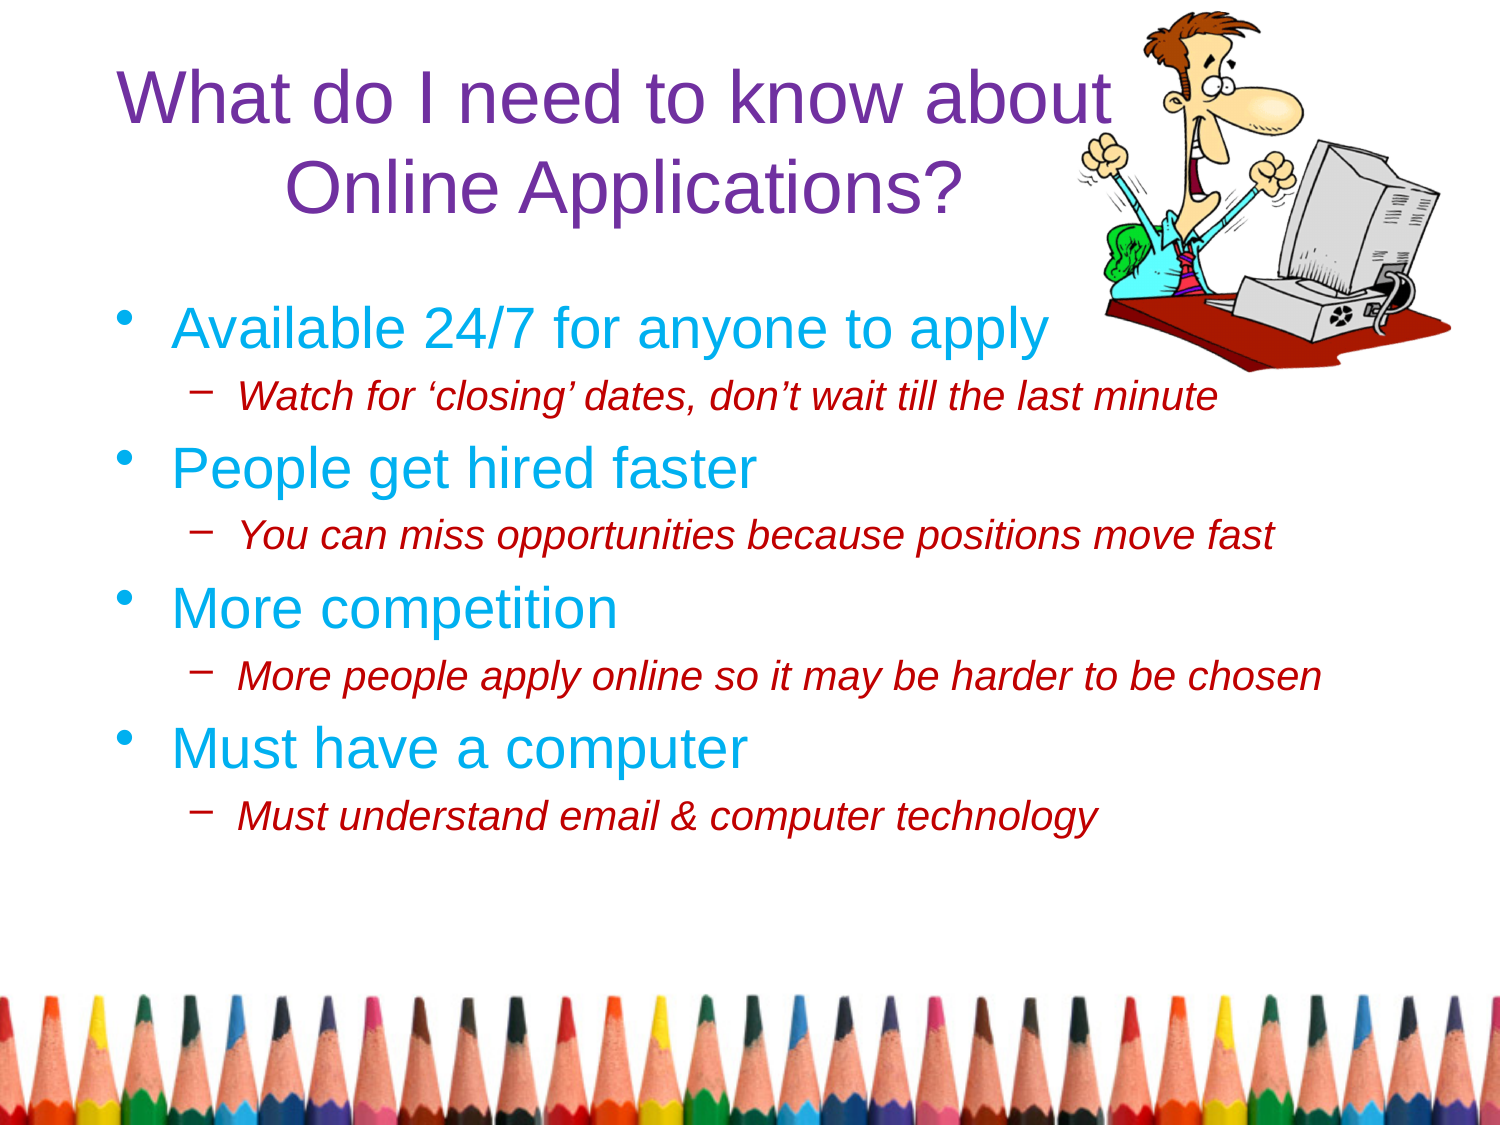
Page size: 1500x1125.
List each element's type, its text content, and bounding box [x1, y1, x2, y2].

list Available 24/7 for anyone to apply Watch for ‘closing’ dates, don’t wait till the last minute People get hired faster You can miss opportunities because positions move fast More competition More people apply online so it may be harder to be chosen Must have a computer Must understand email & computer technology [99, 282, 1450, 1025]
title What do I need to know about Online Applications? [0, 45, 1069, 233]
picture [0, 0, 1500, 1125]
